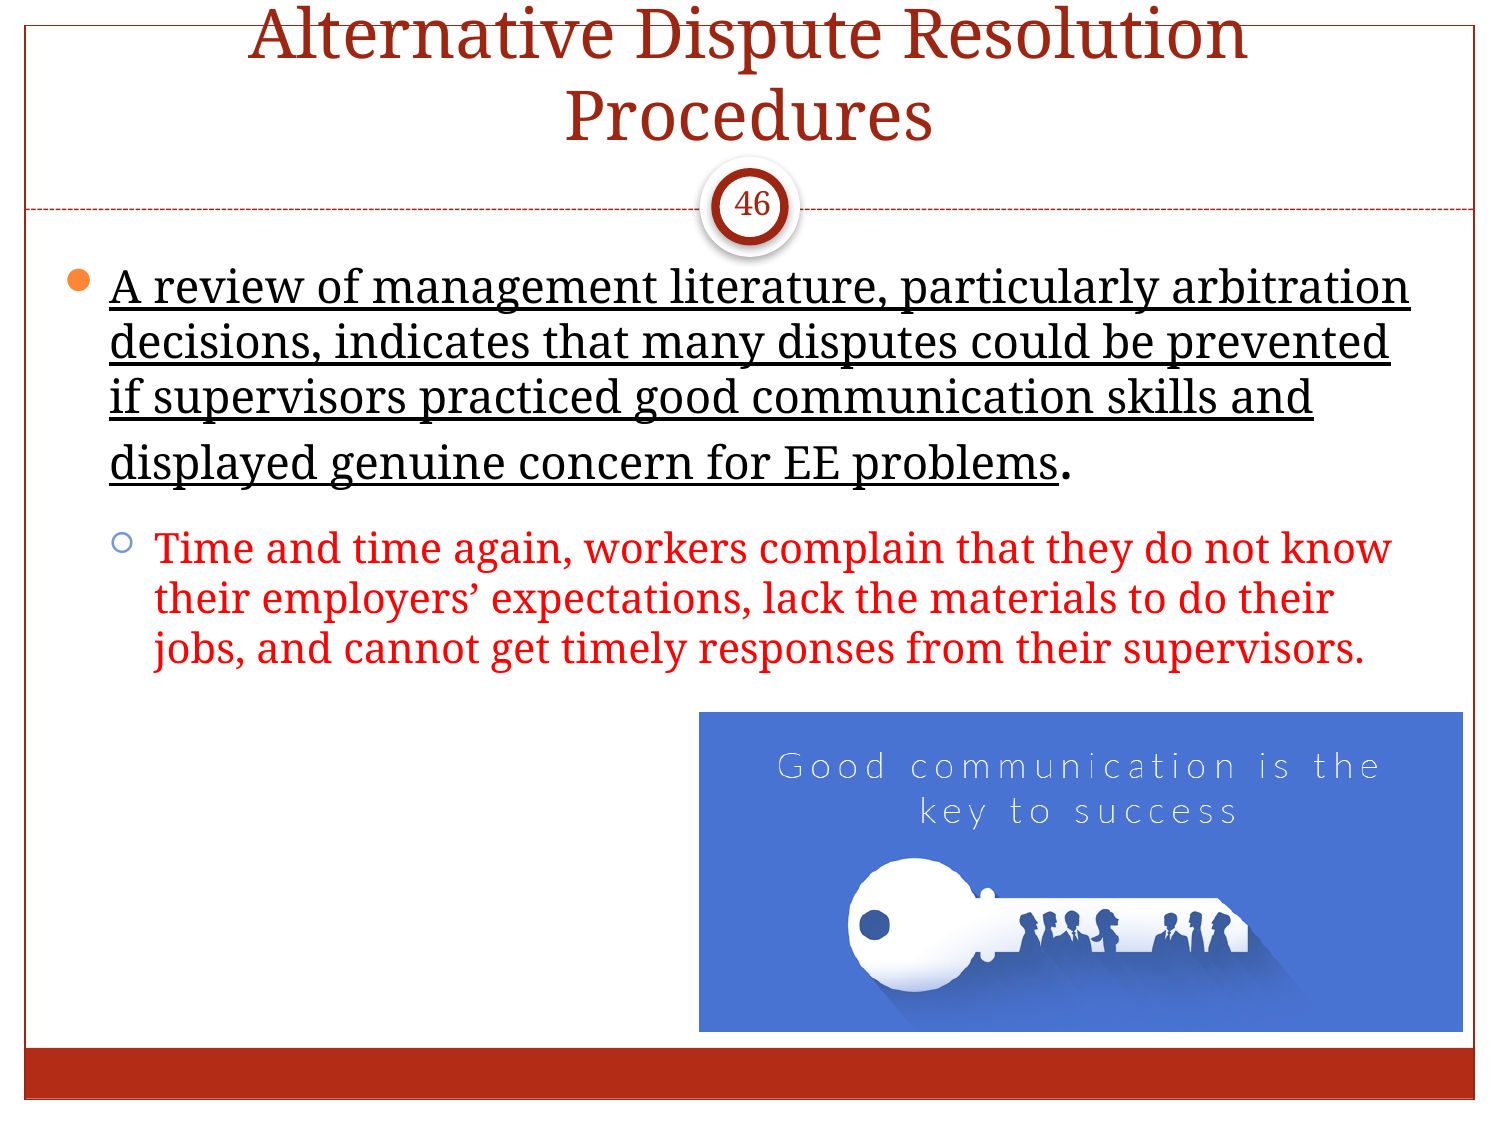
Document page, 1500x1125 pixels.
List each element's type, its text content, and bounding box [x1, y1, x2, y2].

list A review of management literature, particularly arbitration decisions, indicates that many disputes could be prevented if supervisors practiced good communication skills and displayed genuine concern for EE problems. Time and time again, workers complain that they do not know their employers’ expectations, lack the materials to do their jobs, and cannot get timely responses from their supervisors. [49, 250, 1445, 1001]
title Alternative Dispute Resolution Procedures [49, 37, 1450, 162]
picture [699, 712, 1463, 1032]
slide_number 46 [715, 168, 791, 241]
